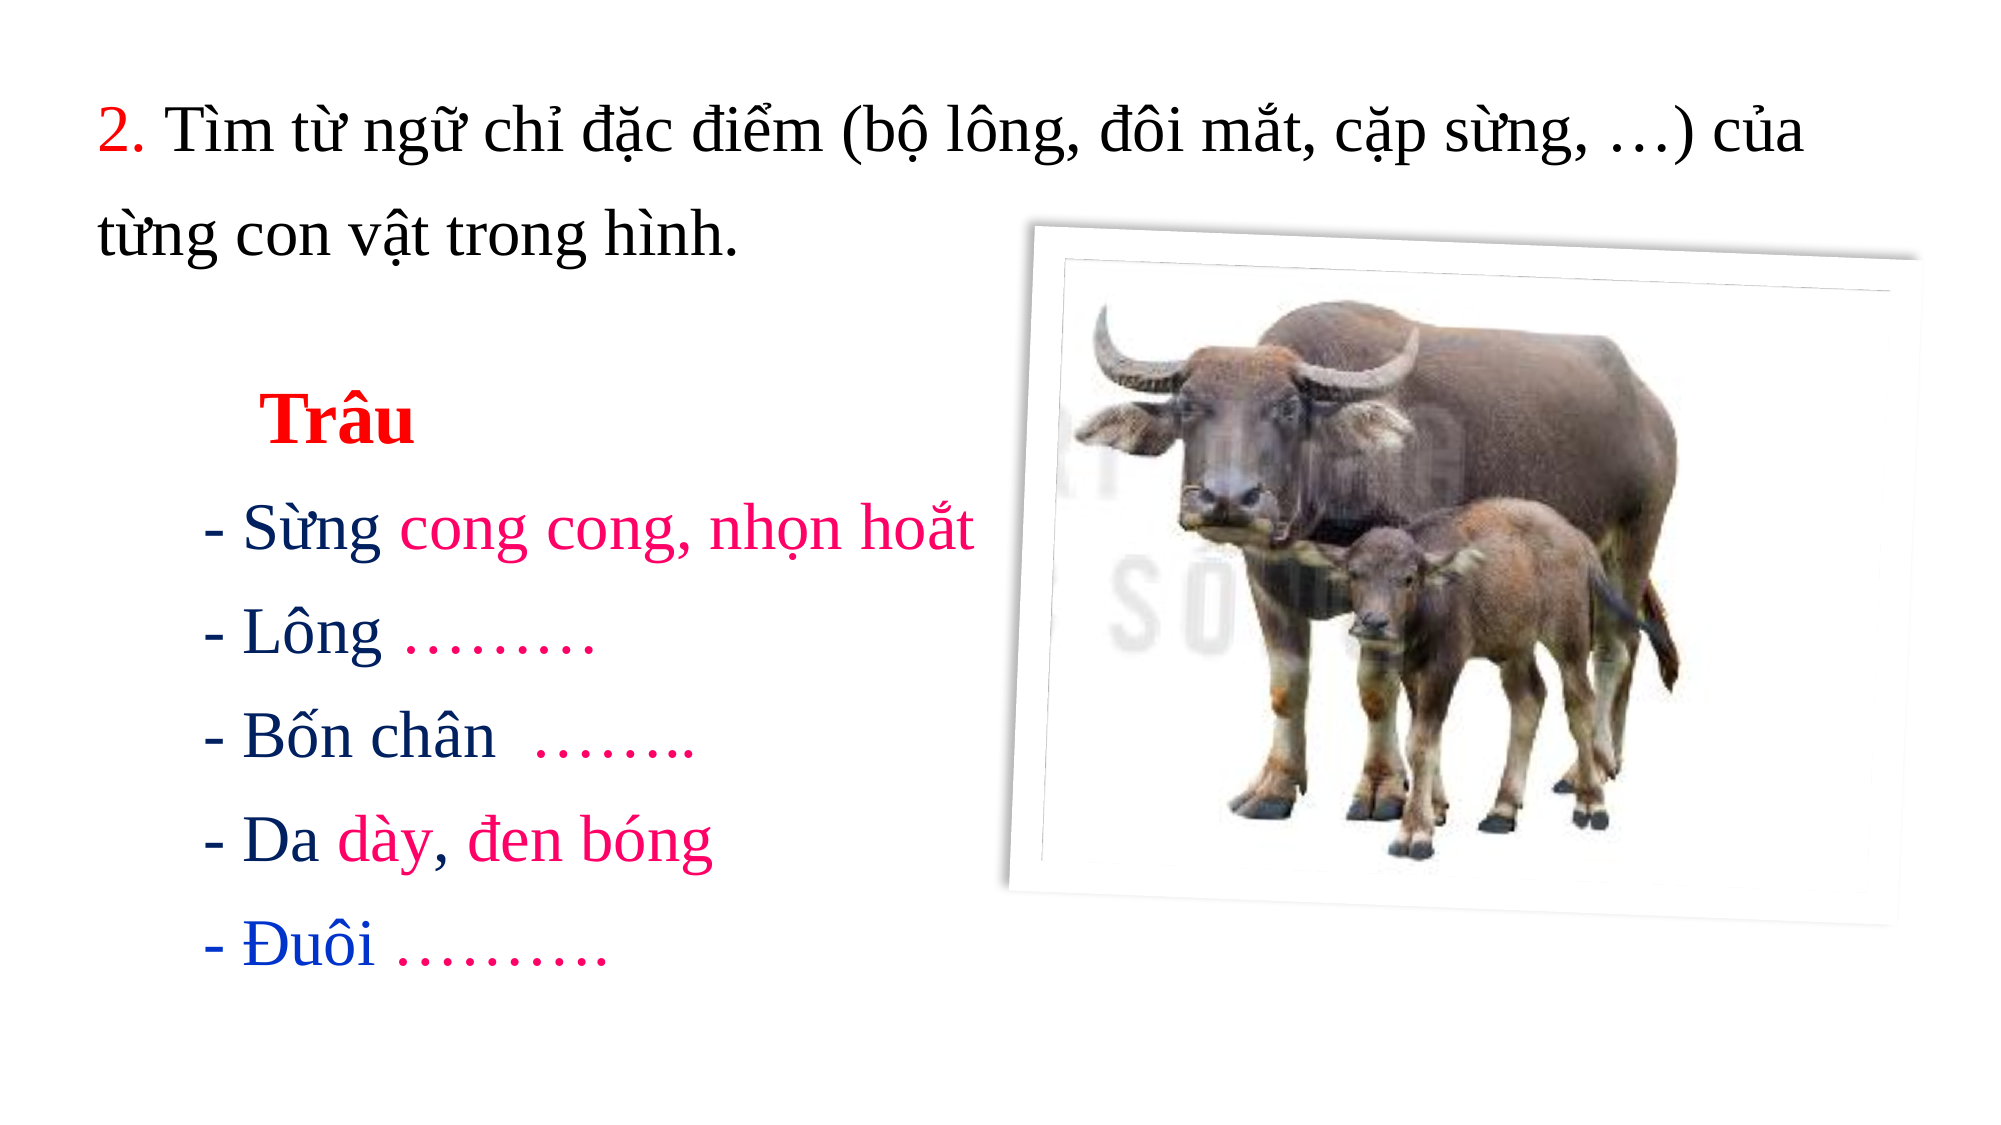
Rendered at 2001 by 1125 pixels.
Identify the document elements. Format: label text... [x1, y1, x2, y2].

picture [1043, 274, 1890, 892]
text_box Trâu - Sừng cong cong, nhọn hoắt - Lông ……… - Bốn chân …….. - Da dày, đen bóng - Đuôi ………. [188, 346, 1000, 987]
text_box 2. Tìm từ ngữ chỉ đặc điểm (bộ lông, đôi mắt, cặp sừng, …) của từng con vật trong hình. [82, 53, 1929, 277]
